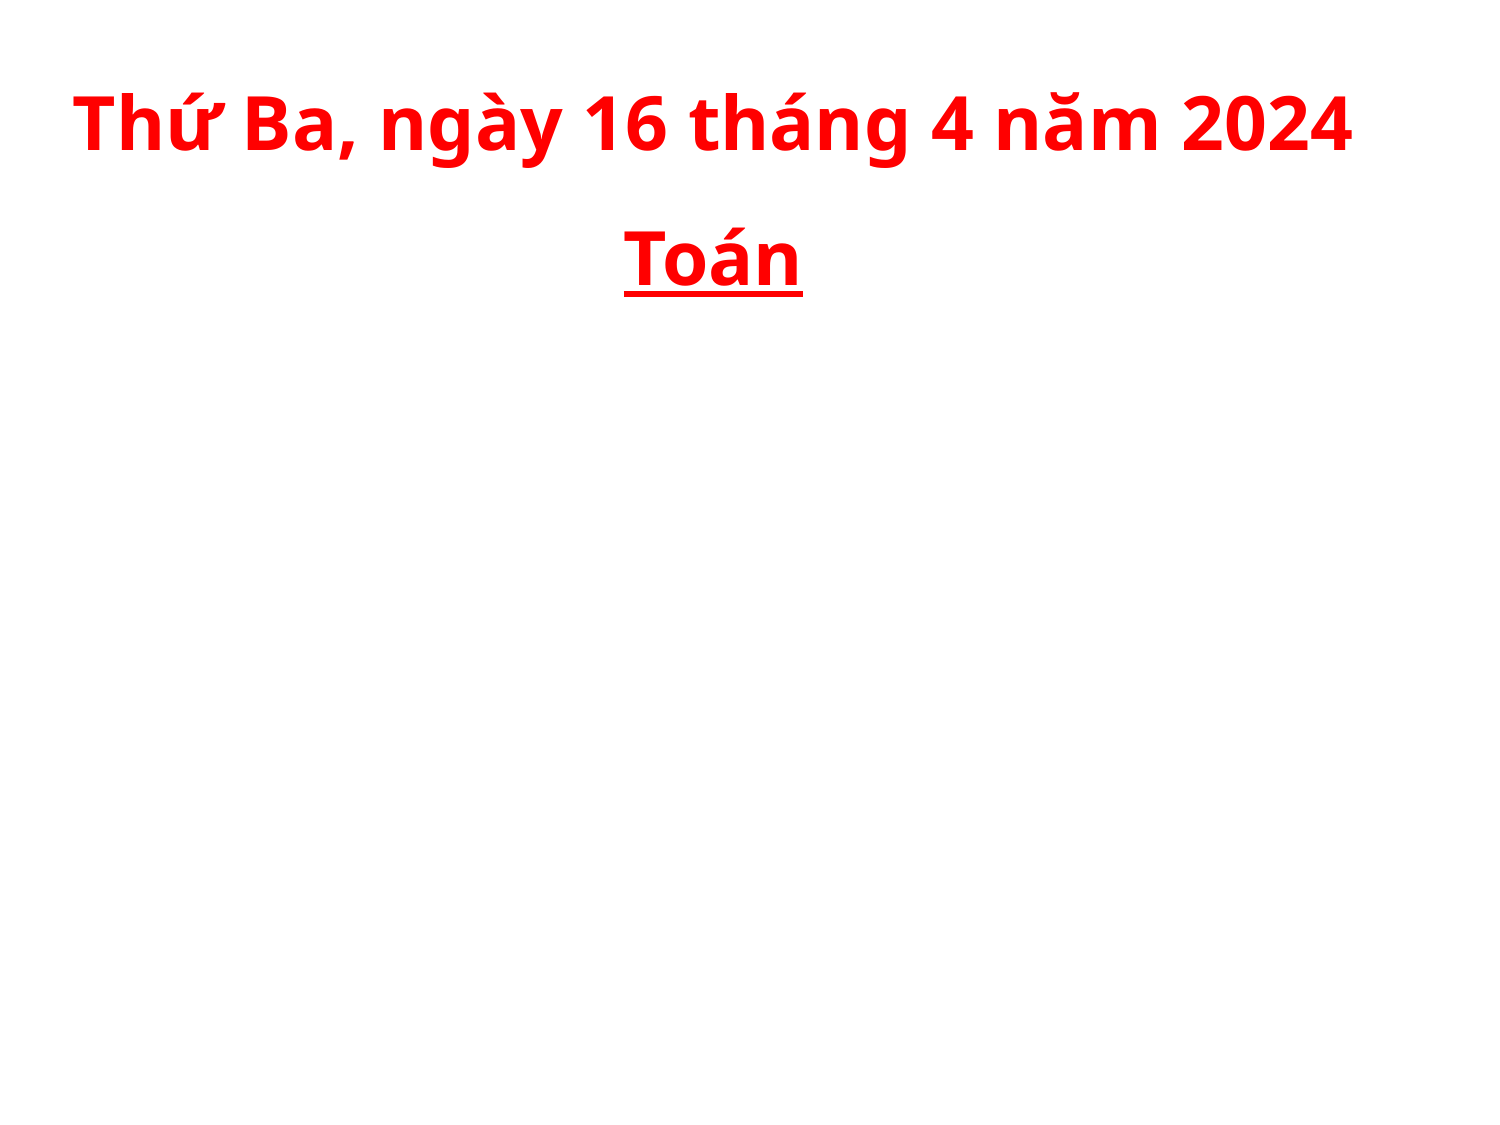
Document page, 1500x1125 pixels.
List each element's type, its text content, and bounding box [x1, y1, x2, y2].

text_box Thứ Ba, ngày 16 tháng 4 năm 2024 Toán [1, 24, 1427, 442]
